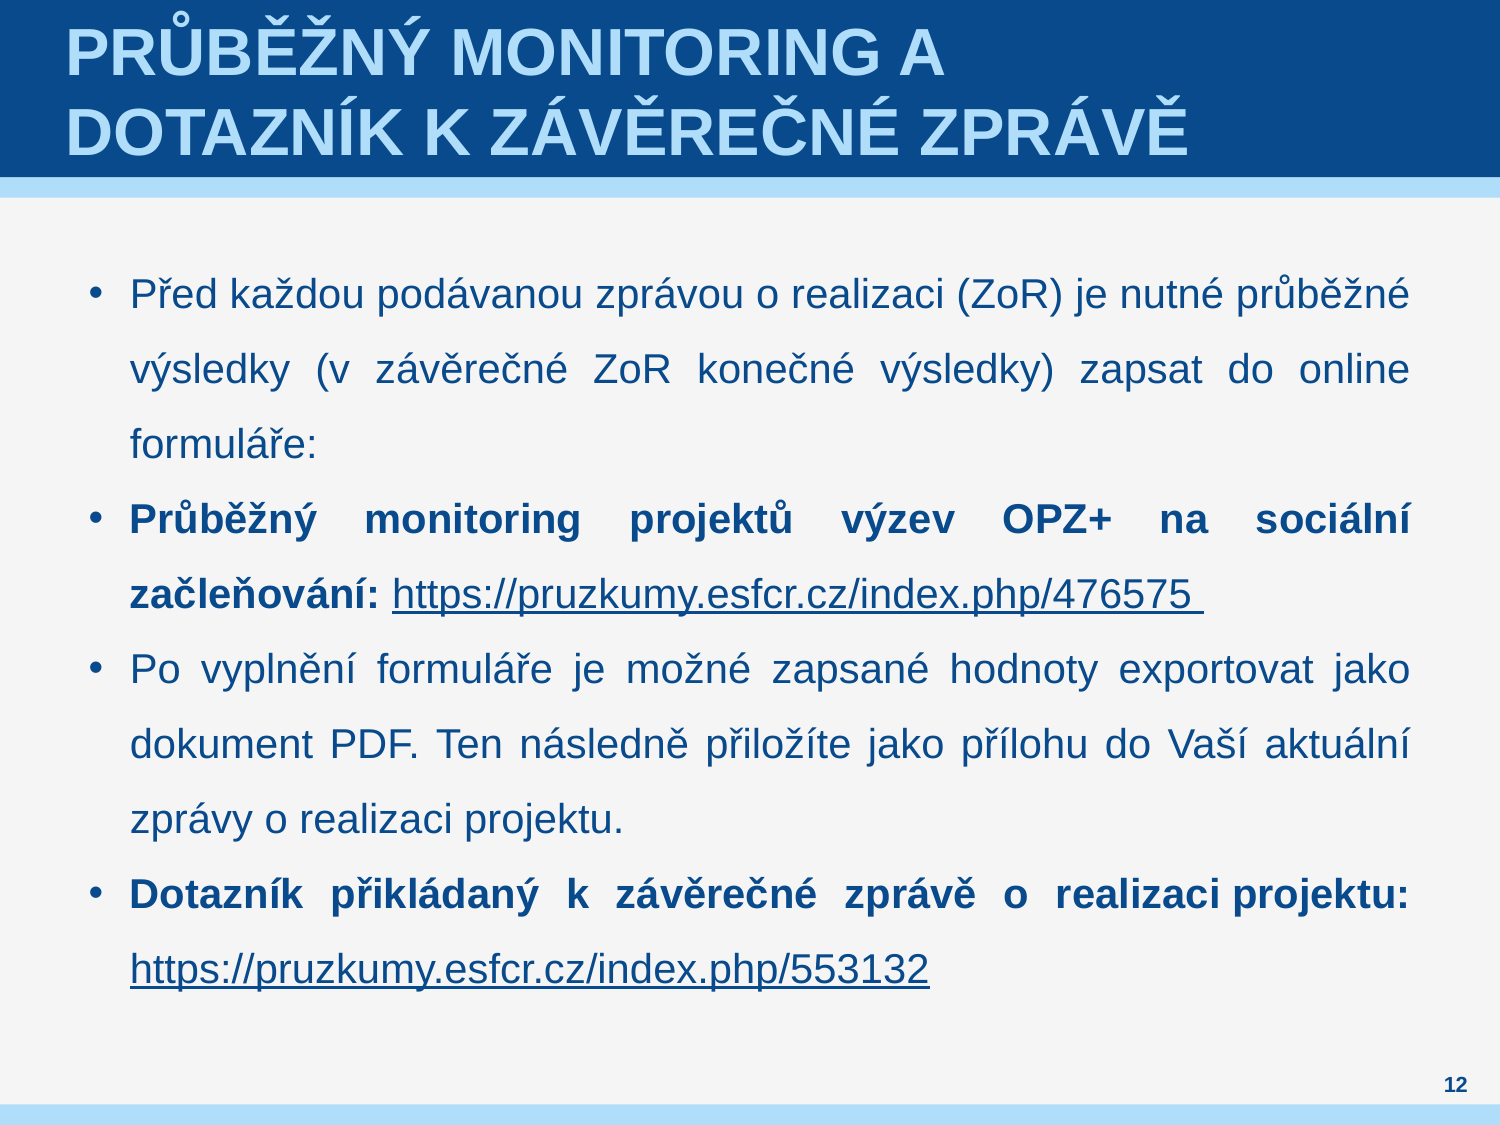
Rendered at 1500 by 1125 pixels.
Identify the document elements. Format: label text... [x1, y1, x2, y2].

list Před každou podávanou zprávou o realizaci (ZoR) je nutné průběžné výsledky (v závěrečné ZoR konečné výsledky) zapsat do online formuláře: Průběžný monitoring projektů výzev OPZ+ na sociální začleňování: https://pruzkumy.esfcr.cz/index.php/476575 Po vyplnění formuláře je možné zapsané hodnoty exportovat jako dokument PDF. Ten následně přiložíte jako přílohu do Vaší aktuální zprávy o realizaci projektu. Dotazník přikládaný k závěrečné zprávě o realizaci projektu: https://pruzkumy.esfcr.cz/index.php/553132 [88, 242, 1412, 1075]
title Průběžný monitoring a dotazník k závěrečné zprávě [59, 0, 1441, 178]
slide_number 12 [1417, 1068, 1495, 1099]
